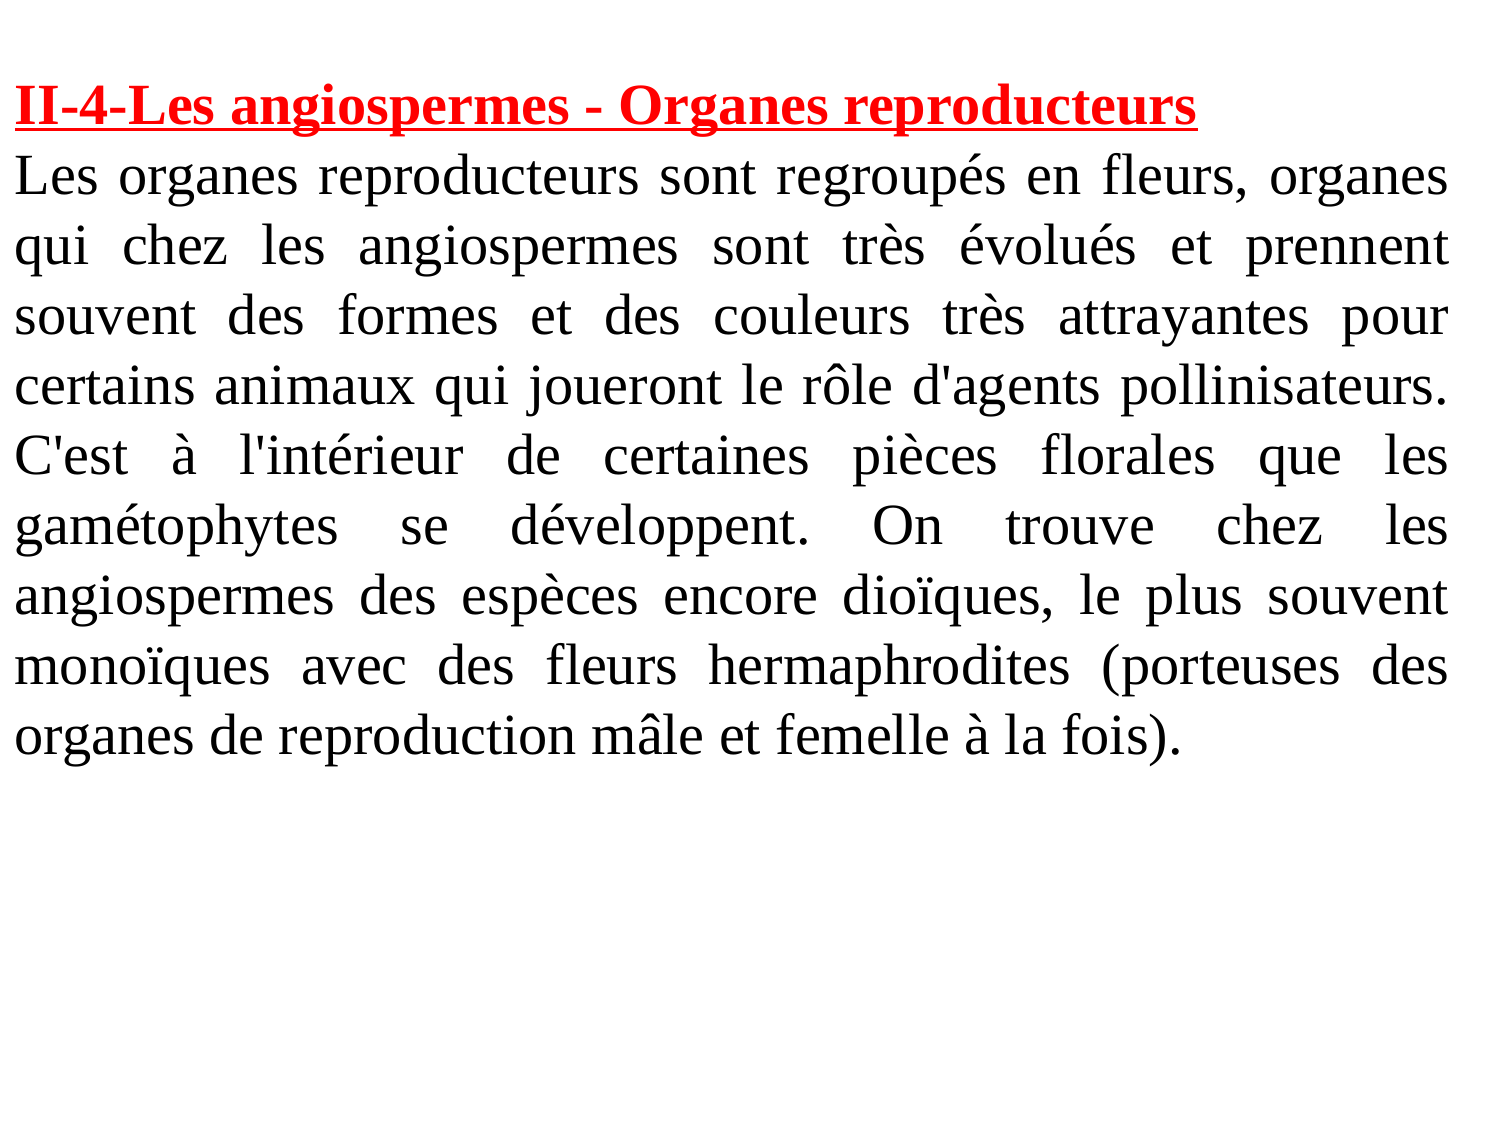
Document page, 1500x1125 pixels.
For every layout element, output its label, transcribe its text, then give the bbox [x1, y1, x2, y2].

text_box II-4-Les angiospermes - Organes reproducteurs Les organes reproducteurs sont regroupés en fleurs, organes qui chez les angiospermes sont très évolués et prennent souvent des formes et des couleurs très attrayantes pour certains animaux qui joueront le rôle d'agents pollinisateurs. C'est à l'intérieur de certaines pièces florales que les gamétophytes se développent. On trouve chez les angiospermes des espèces encore dioïques, le plus souvent monoïques avec des fleurs hermaphrodites (porteuses des organes de reproduction mâle et femelle à la fois). [0, 58, 1465, 844]
